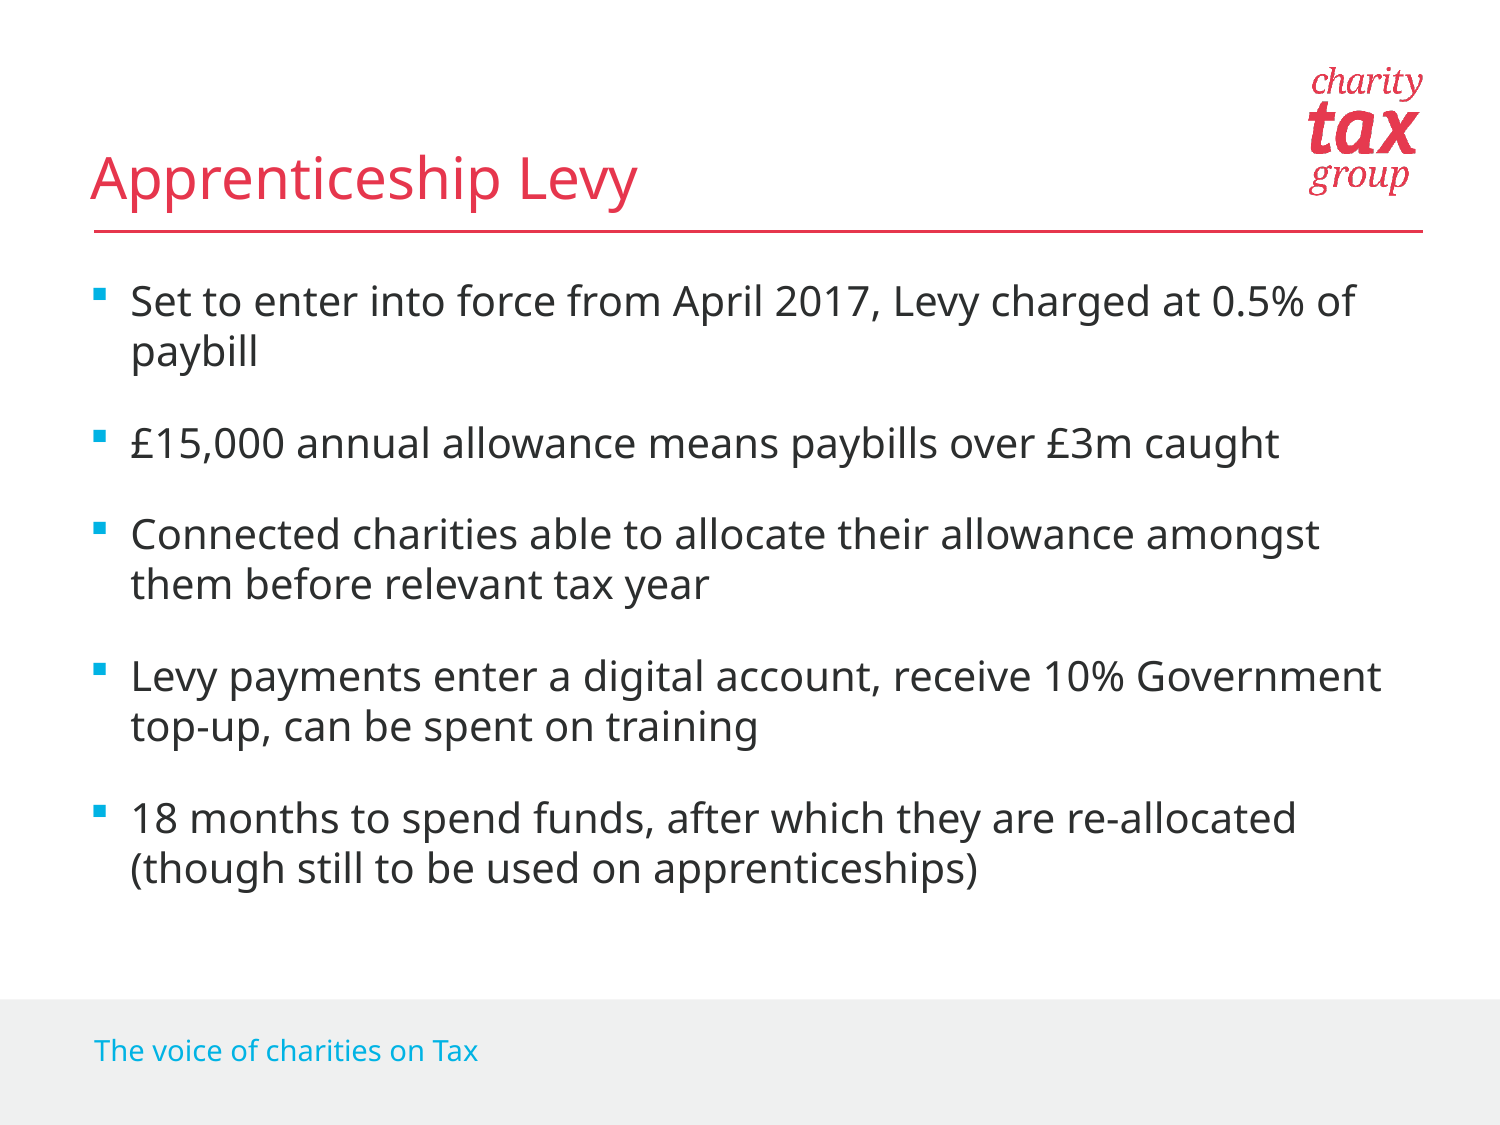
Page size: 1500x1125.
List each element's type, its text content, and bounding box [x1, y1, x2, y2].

list Set to enter into force from April 2017, Levy charged at 0.5% of paybill £15,000 annual allowance means paybills over £3m caught Connected charities able to allocate their allowance amongst them before relevant tax year Levy payments enter a digital account, receive 10% Government top-up, can be spent on training 18 months to spend funds, after which they are re-allocated (though still to be used on apprenticeships) [75, 267, 1422, 959]
picture [1307, 65, 1423, 197]
title Apprenticeship Levy [75, 31, 1258, 219]
footer The voice of charities on Tax [79, 1024, 668, 1103]
